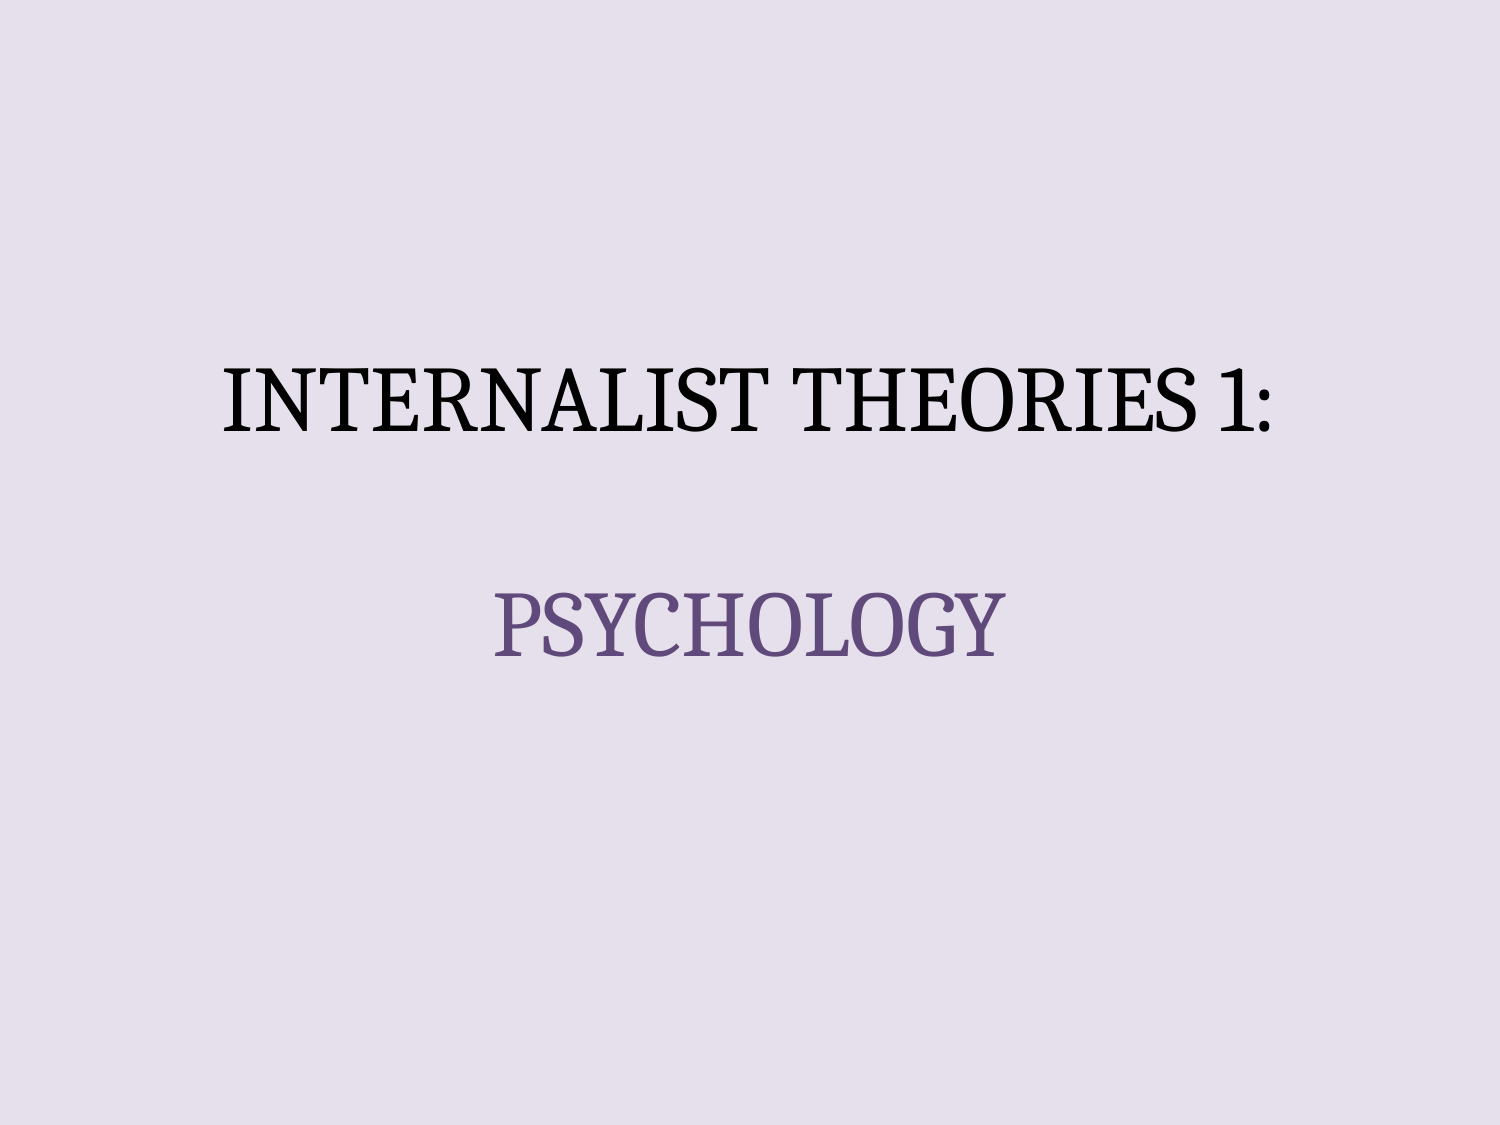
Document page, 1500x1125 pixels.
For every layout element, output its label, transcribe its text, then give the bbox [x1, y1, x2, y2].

title INTERNALIST THEORIES 1: PSYCHOLOGY [37, 468, 1463, 657]
